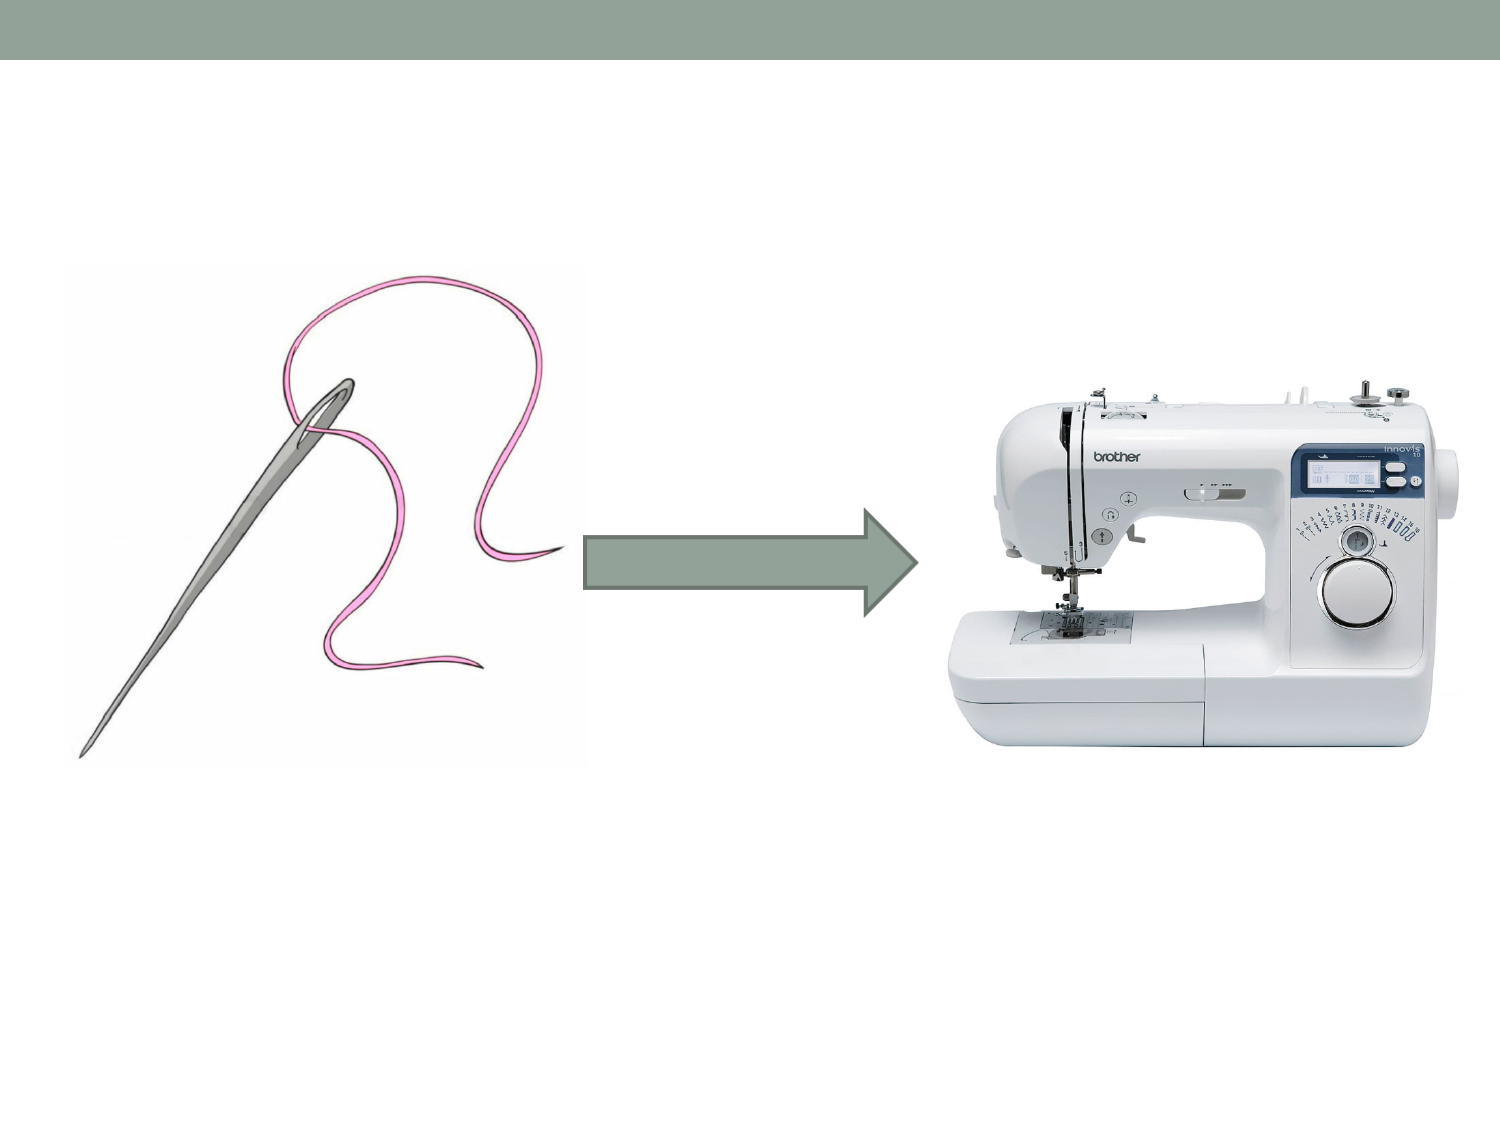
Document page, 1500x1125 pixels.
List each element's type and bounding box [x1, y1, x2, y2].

picture [64, 266, 919, 767]
picture [936, 362, 1463, 763]
